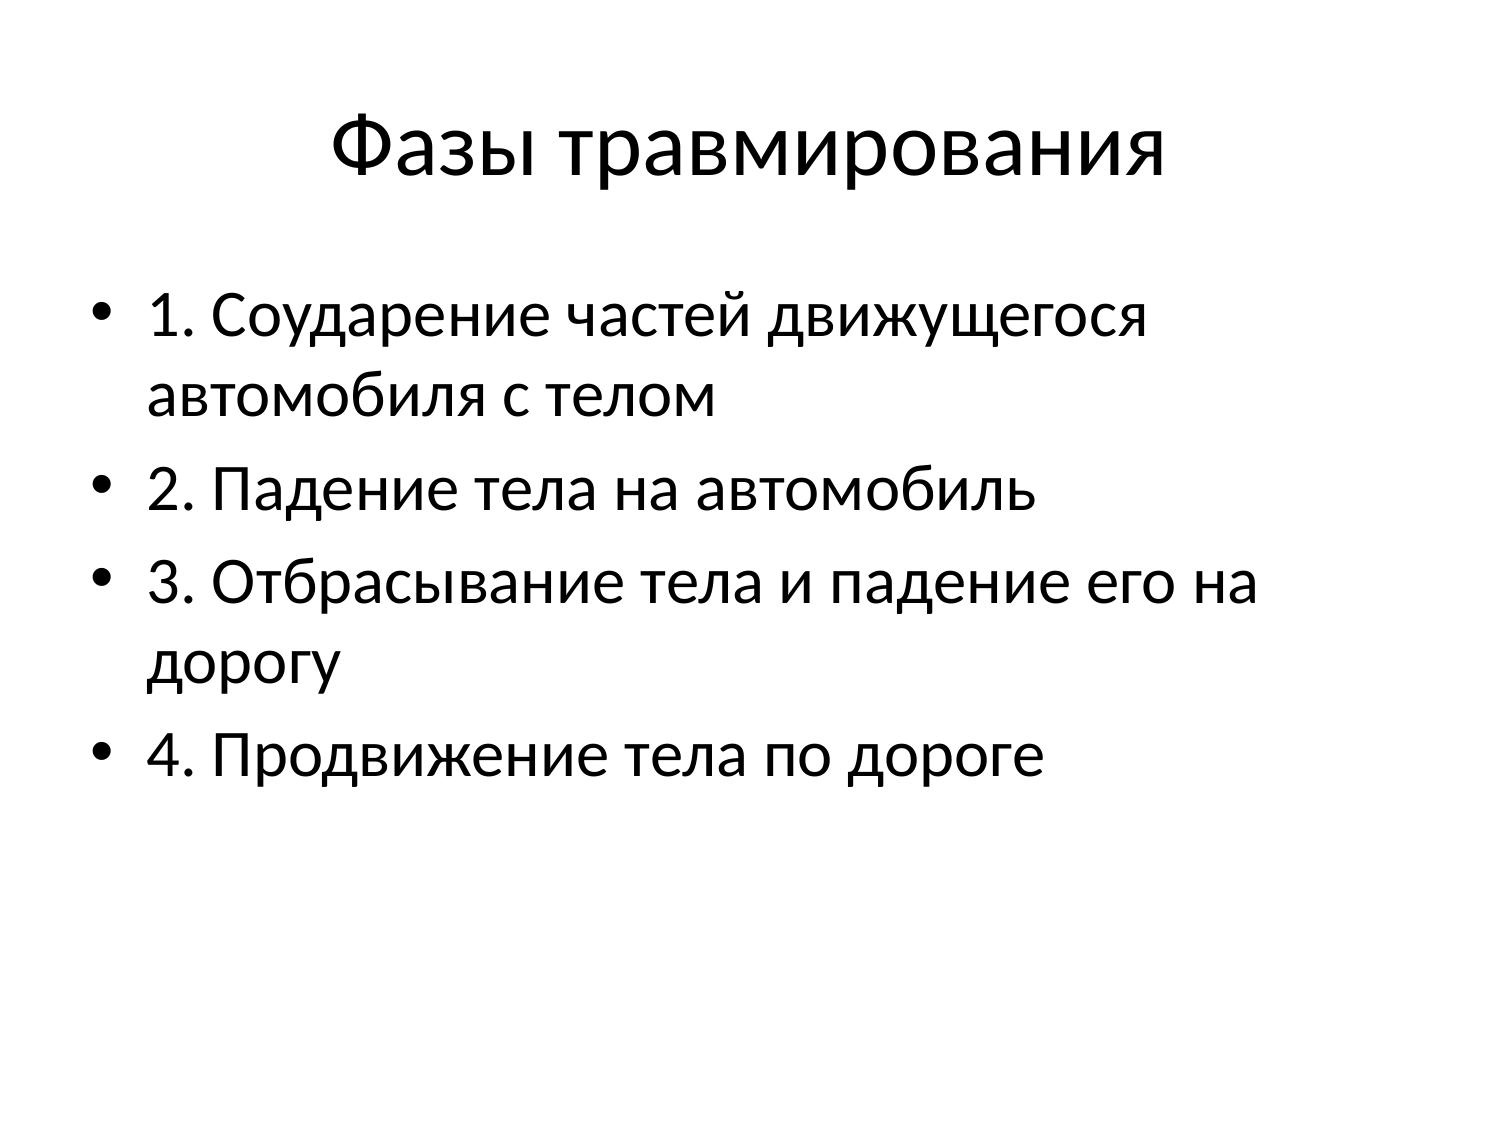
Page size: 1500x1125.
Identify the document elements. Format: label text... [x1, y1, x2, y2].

list 1. Соударение частей движущегося автомобиля с телом 2. Падение тела на автомобиль 3. Отбрасывание тела и падение его на дорогу 4. Продвижение тела по дороге [75, 262, 1425, 1005]
title Фазы травмирования [75, 45, 1425, 233]
